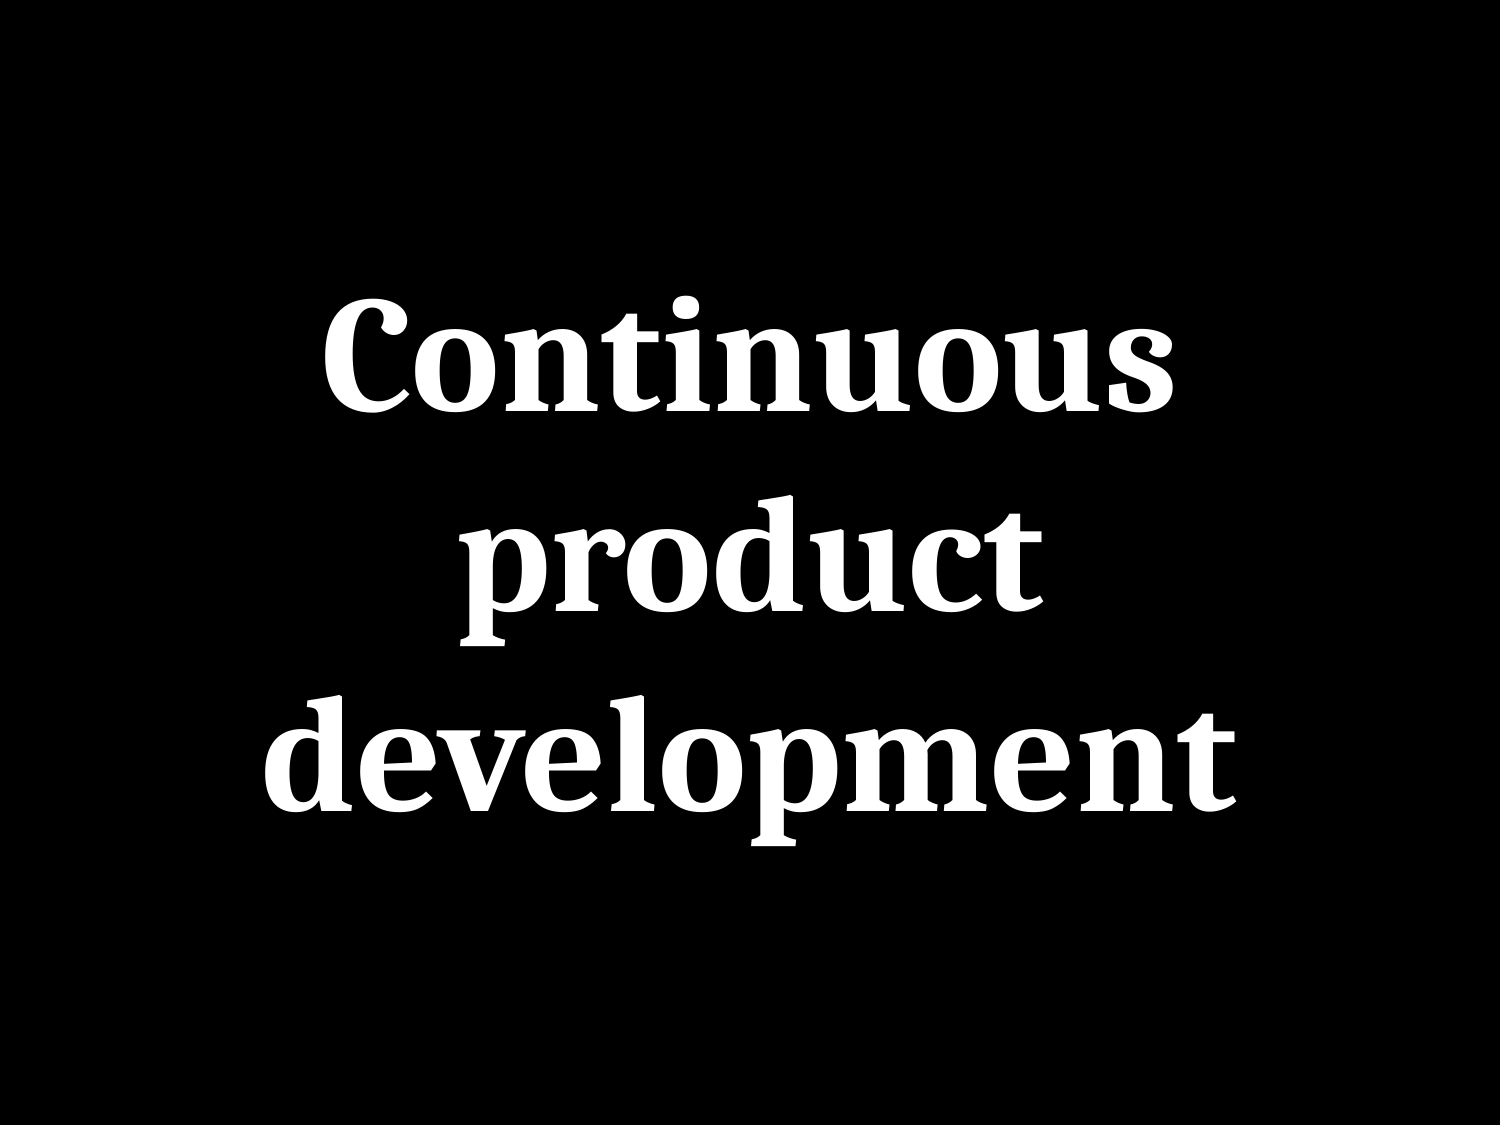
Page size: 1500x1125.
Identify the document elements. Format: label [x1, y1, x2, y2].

text_box [0, 0, 1500, 1125]
